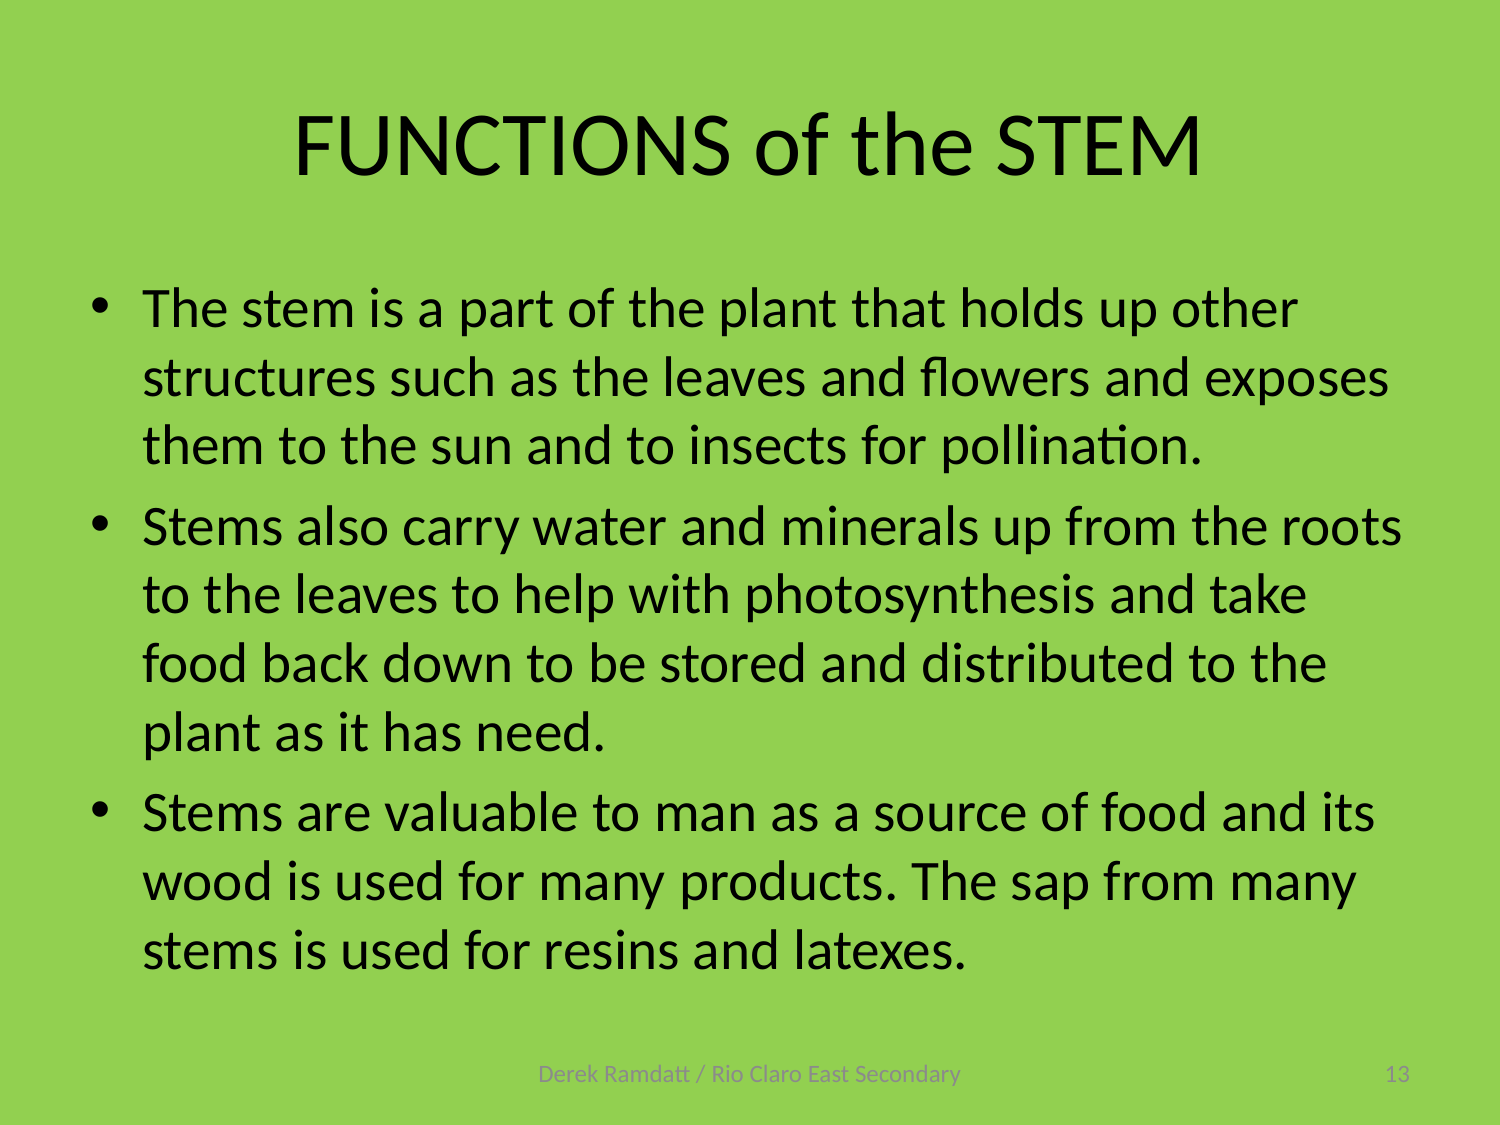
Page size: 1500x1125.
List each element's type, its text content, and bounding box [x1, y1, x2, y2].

list The stem is a part of the plant that holds up other structures such as the leaves and flowers and exposes them to the sun and to insects for pollination. Stems also carry water and minerals up from the roots to the leaves to help with photosynthesis and take food back down to be stored and distributed to the plant as it has need. Stems are valuable to man as a source of food and its wood is used for many products. The sap from many stems is used for resins and latexes. [75, 262, 1425, 1005]
title FUNCTIONS of the STEM [75, 45, 1425, 233]
footer Derek Ramdatt / Rio Claro East Secondary [512, 1042, 988, 1103]
slide_number 13 [1074, 1042, 1425, 1103]
